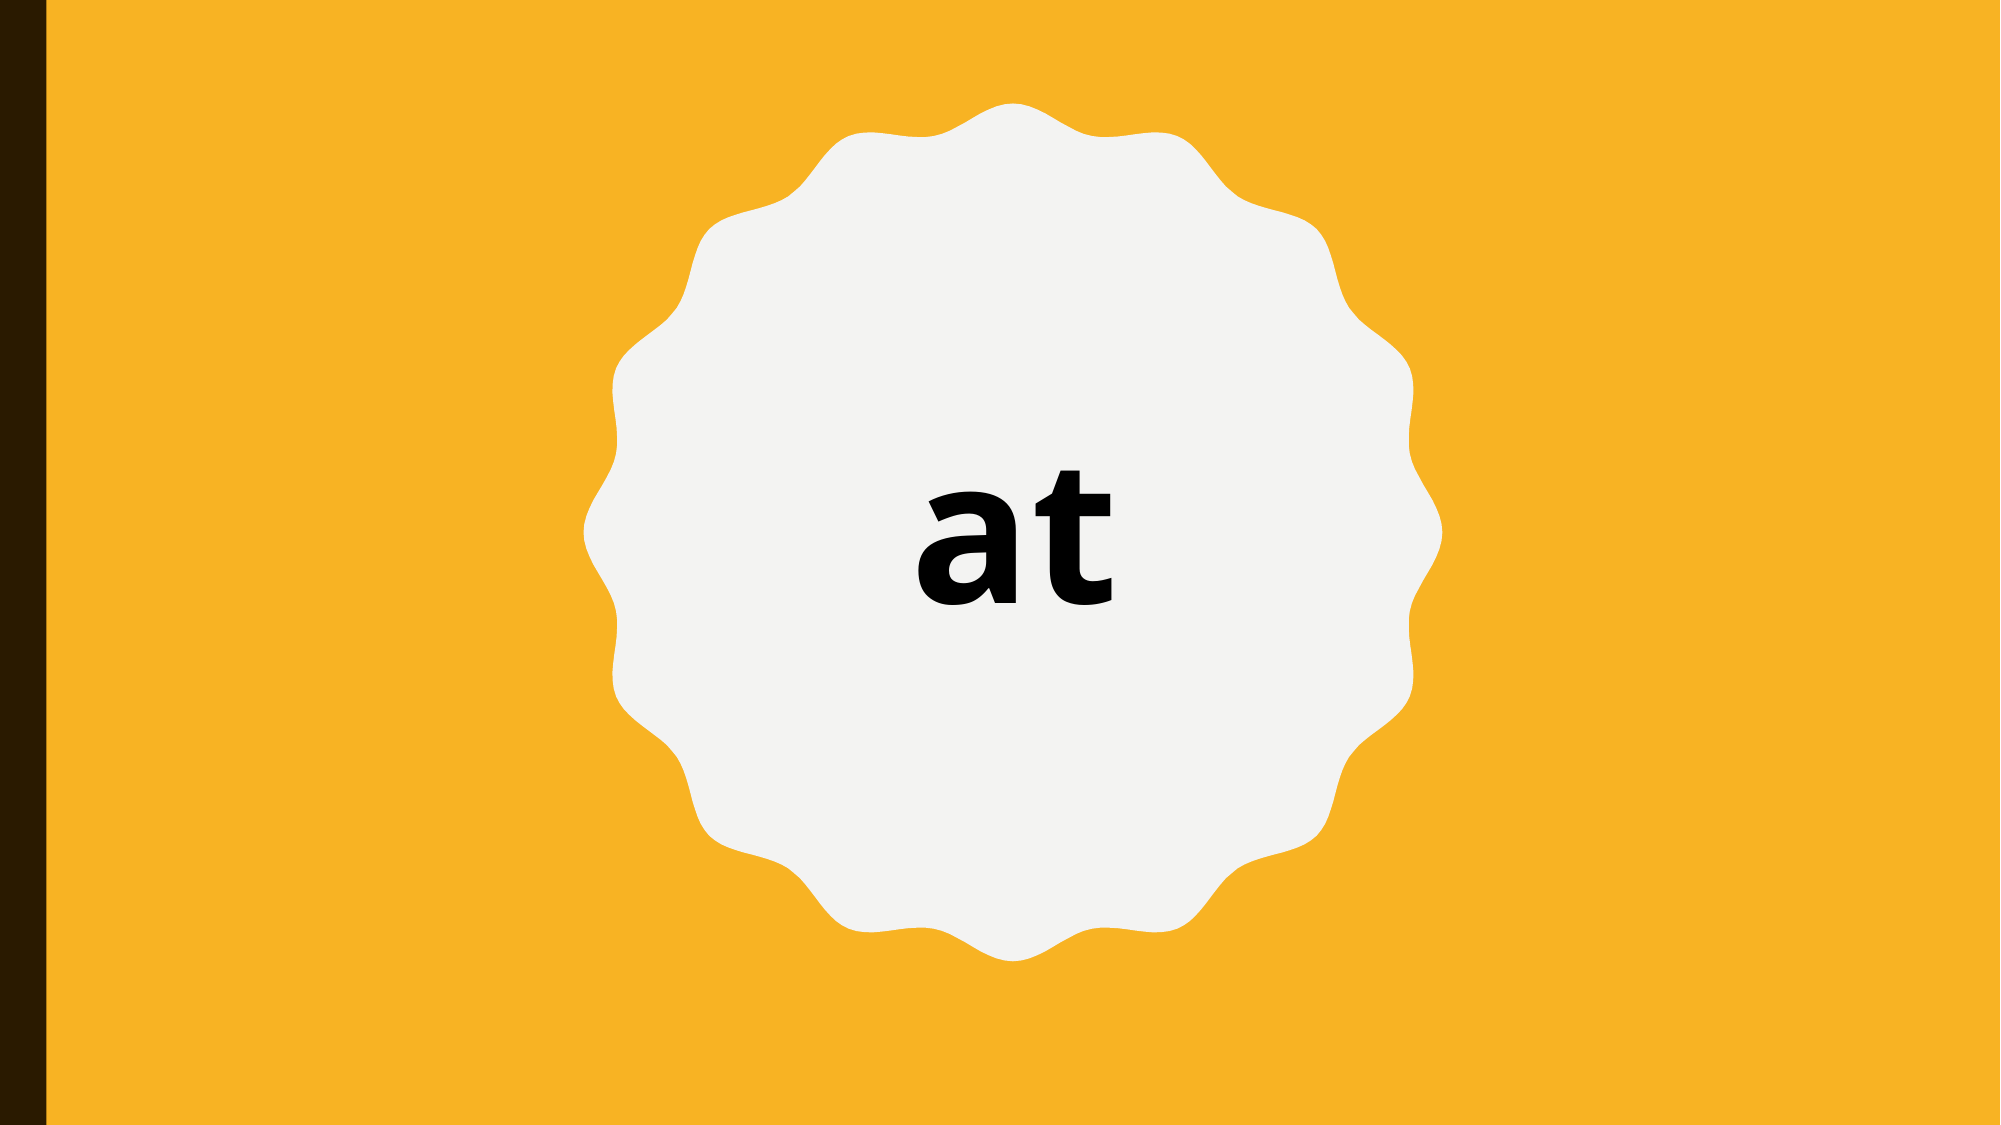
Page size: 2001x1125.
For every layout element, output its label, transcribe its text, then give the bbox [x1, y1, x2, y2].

text_box at [896, 395, 1602, 651]
